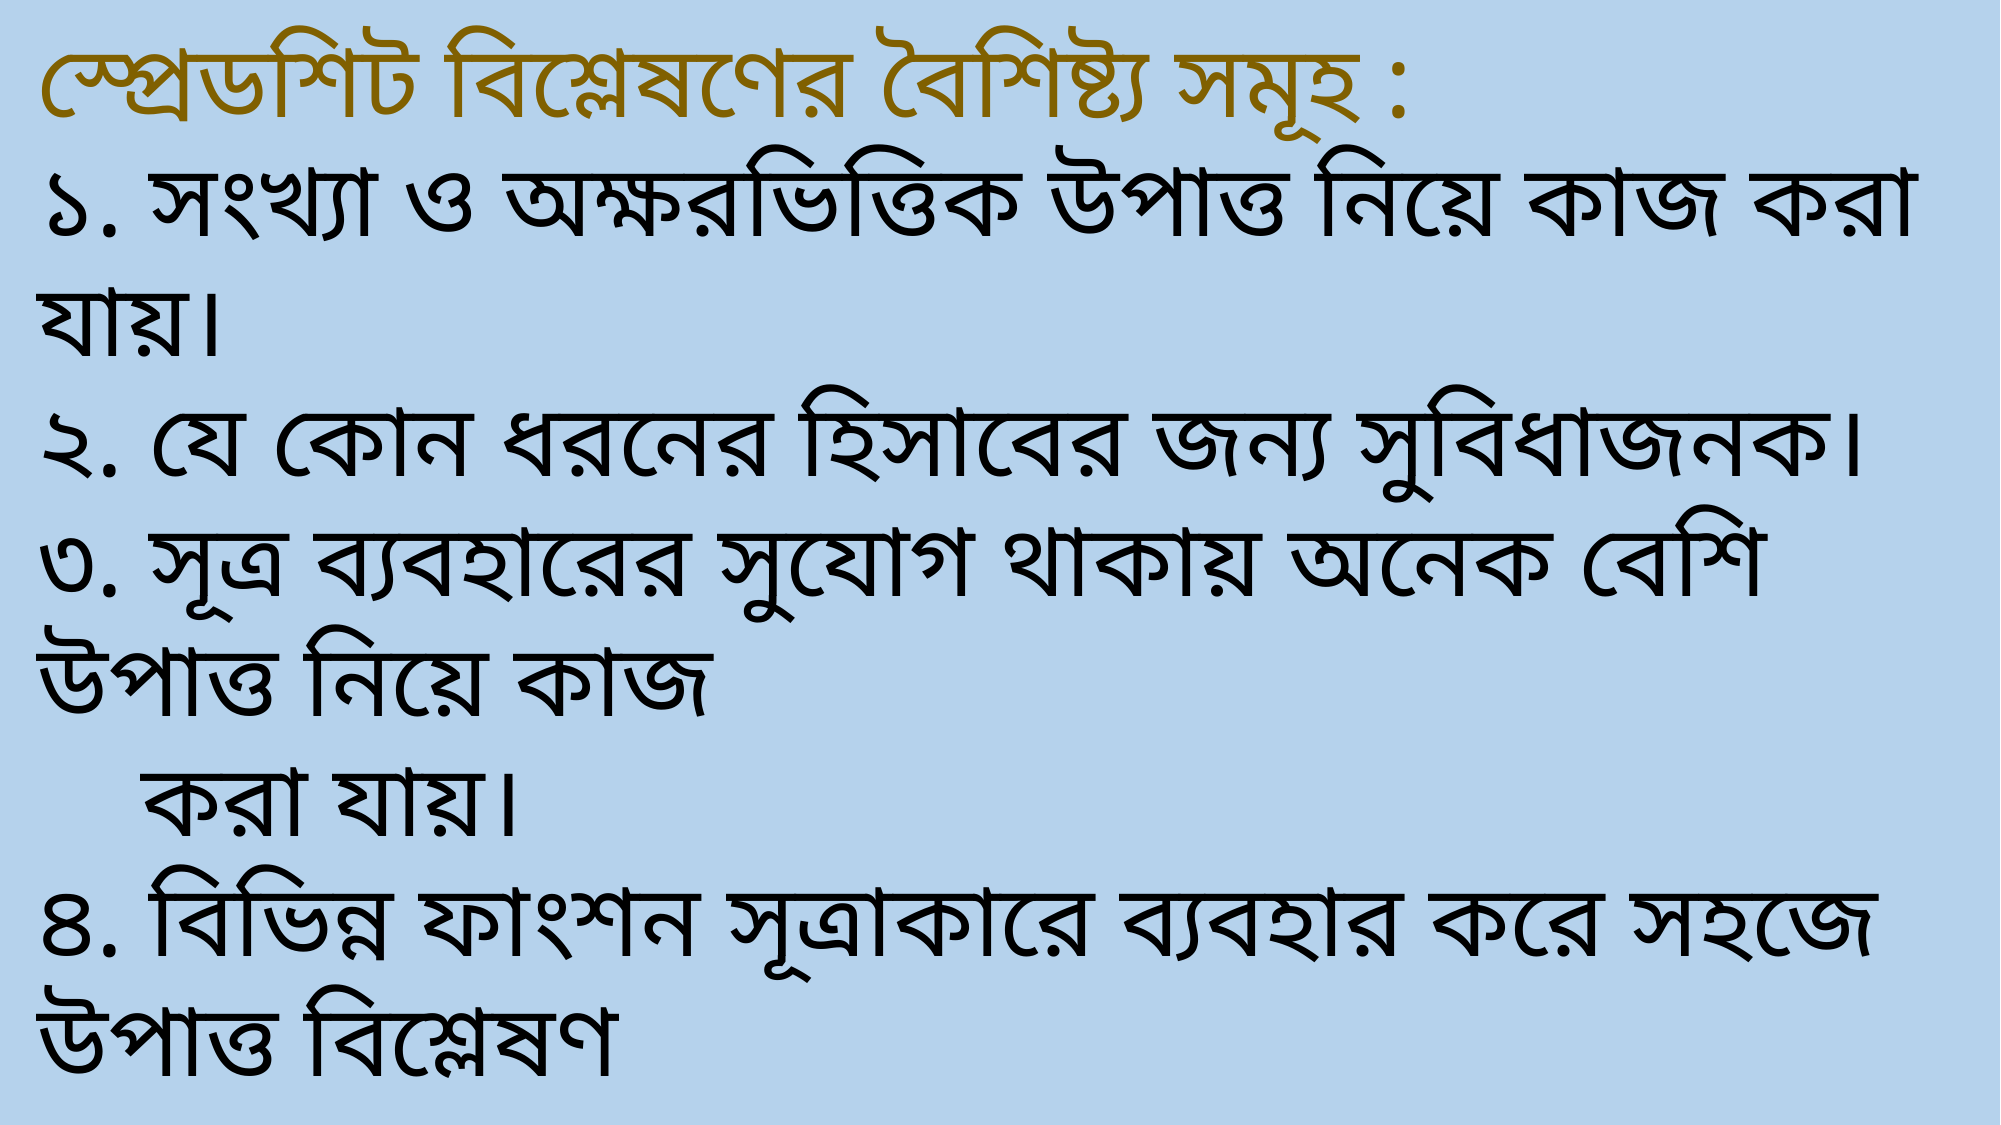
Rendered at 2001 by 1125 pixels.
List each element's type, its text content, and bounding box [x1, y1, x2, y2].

text_box স্প্রেডশিট বিশ্লেষণের বৈশিষ্ট্য সমূহ : ১. সংখ্যা ও অক্ষরভিত্তিক উপাত্ত নিয়ে কাজ করা যায়। ২. যে কোন ধরনের হিসাবের জন্য সুবিধাজনক। ৩. সূত্র ব্যবহারের সুযোগ থাকায় অনেক বেশি উপাত্ত নিয়ে কাজ করা যায়। ৪. বিভিন্ন ফাংশন সূত্রাকারে ব্যবহার করে সহজে উপাত্ত বিশ্লেষণ করা যায়। ৫. আকর্ষণীয় গ্রাফ ও চার্ট ব্যবহার করে উপাত্ত উপস্থাপন করা যায় , ইত্যাদি। [22, 9, 1978, 1125]
